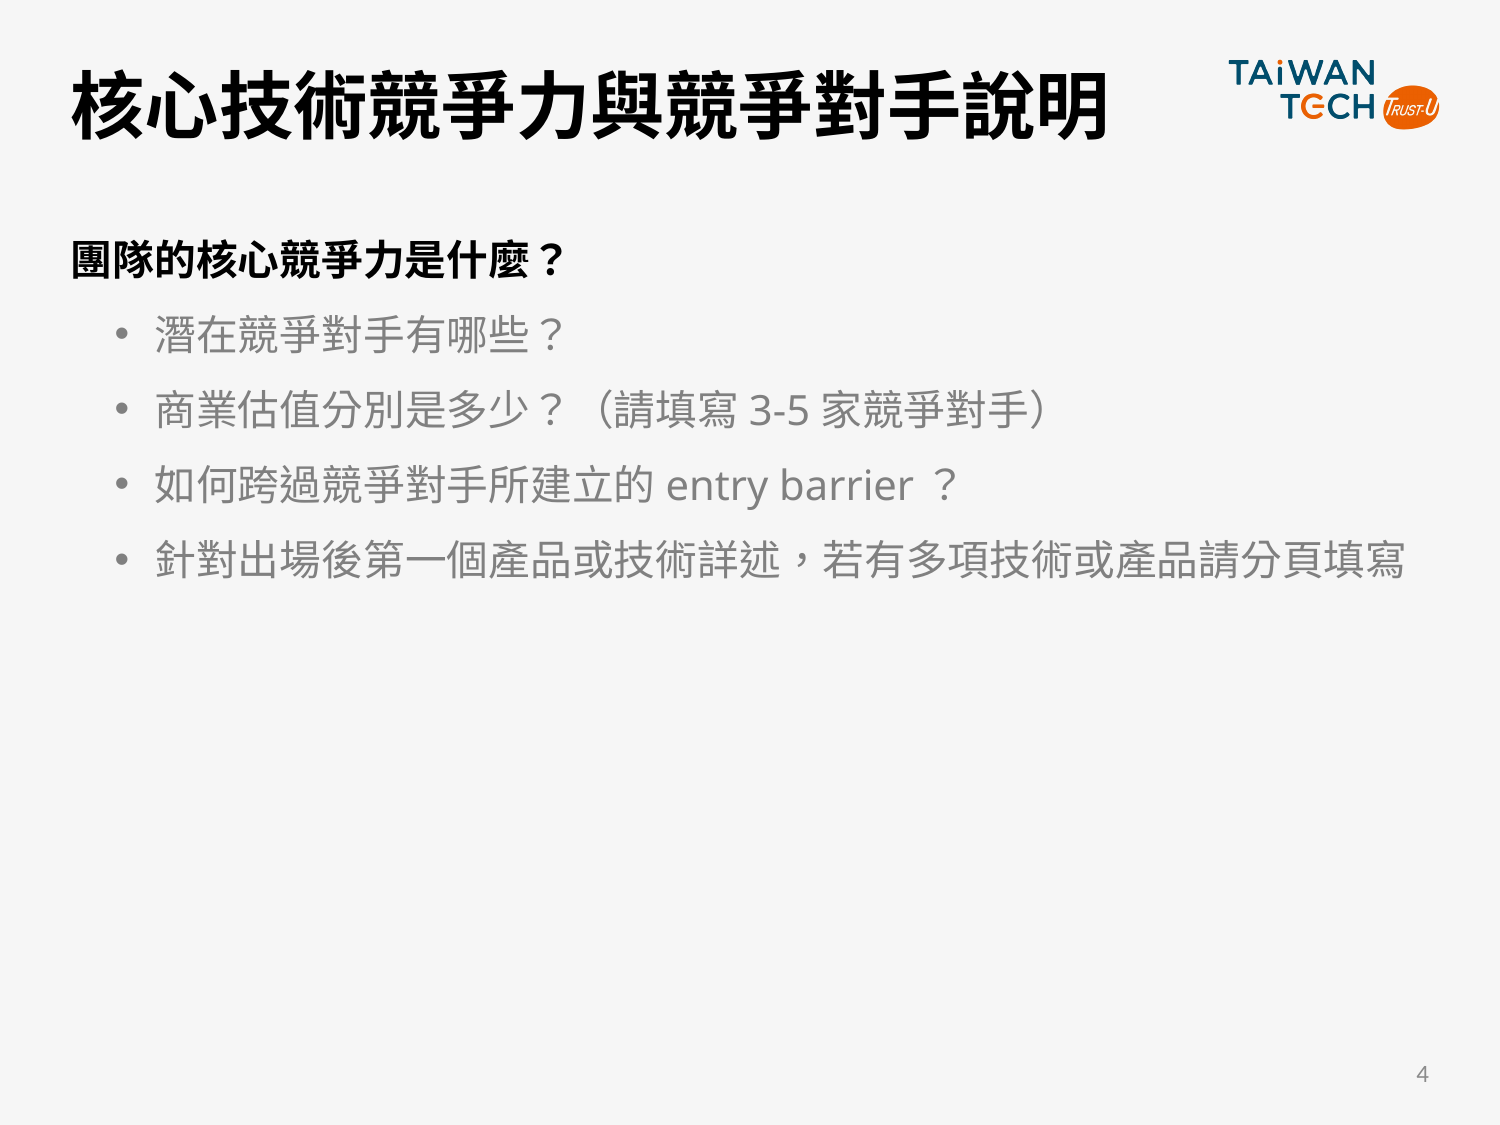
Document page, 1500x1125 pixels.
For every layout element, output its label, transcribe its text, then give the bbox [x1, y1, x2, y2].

slide_number 4 [1106, 1042, 1445, 1103]
list 團隊的核心競爭力是什麼？ 潛在競爭對手有哪些？ 商業估值分別是多少？（請填寫3-5家競爭對手） 如何跨過競爭對手所建立的entry barrier？ 針對出場後第一個產品或技術詳述，若有多項技術或產品請分頁填寫 [55, 200, 1444, 1021]
title 核心技術競爭力與競爭對手說明 [55, 33, 1444, 156]
